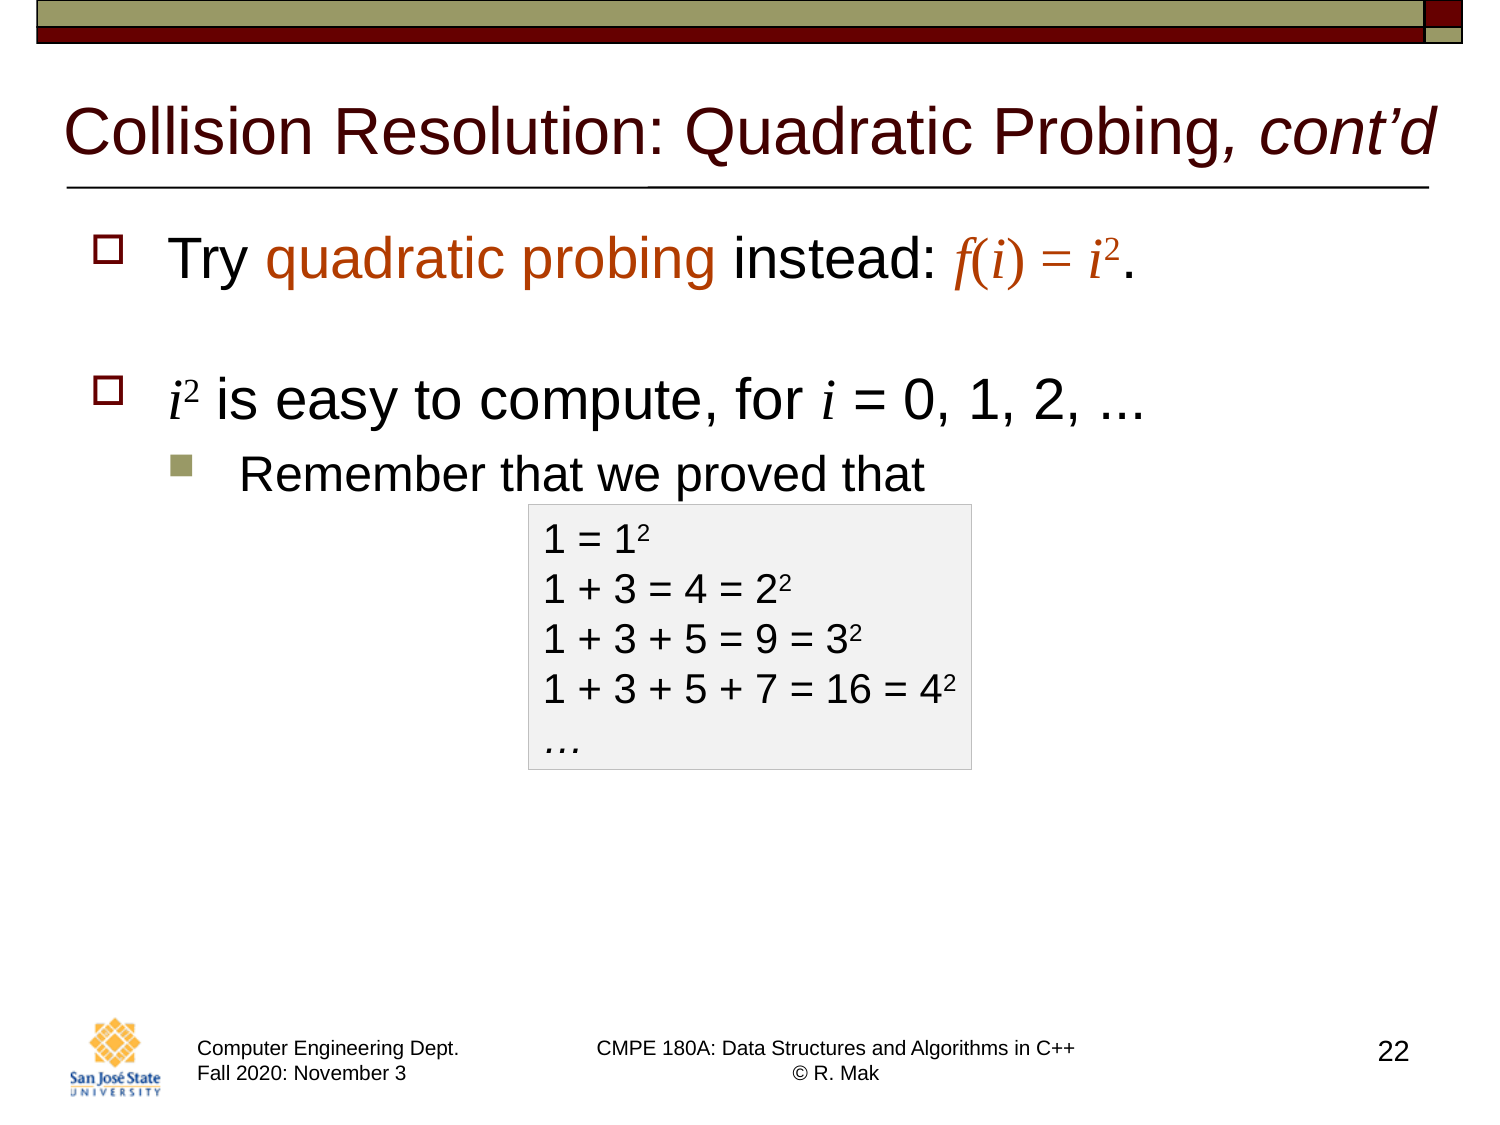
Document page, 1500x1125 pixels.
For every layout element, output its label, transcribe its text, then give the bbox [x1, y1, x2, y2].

text_box 1 = 12 1 + 3 = 4 = 22 1 + 3 + 5 = 9 = 32 1 + 3 + 5 + 7 = 16 = 42 … [528, 504, 972, 770]
picture [60, 1012, 166, 1112]
slide_number 22 [1112, 1025, 1425, 1100]
list Try quadratic probing instead: f(i) = i2. i2 is easy to compute, for i = 0, 1, 2, ... Remember that we proved that [75, 212, 1425, 503]
title Collision Resolution: Quadratic Probing, cont’d [45, 67, 1455, 175]
